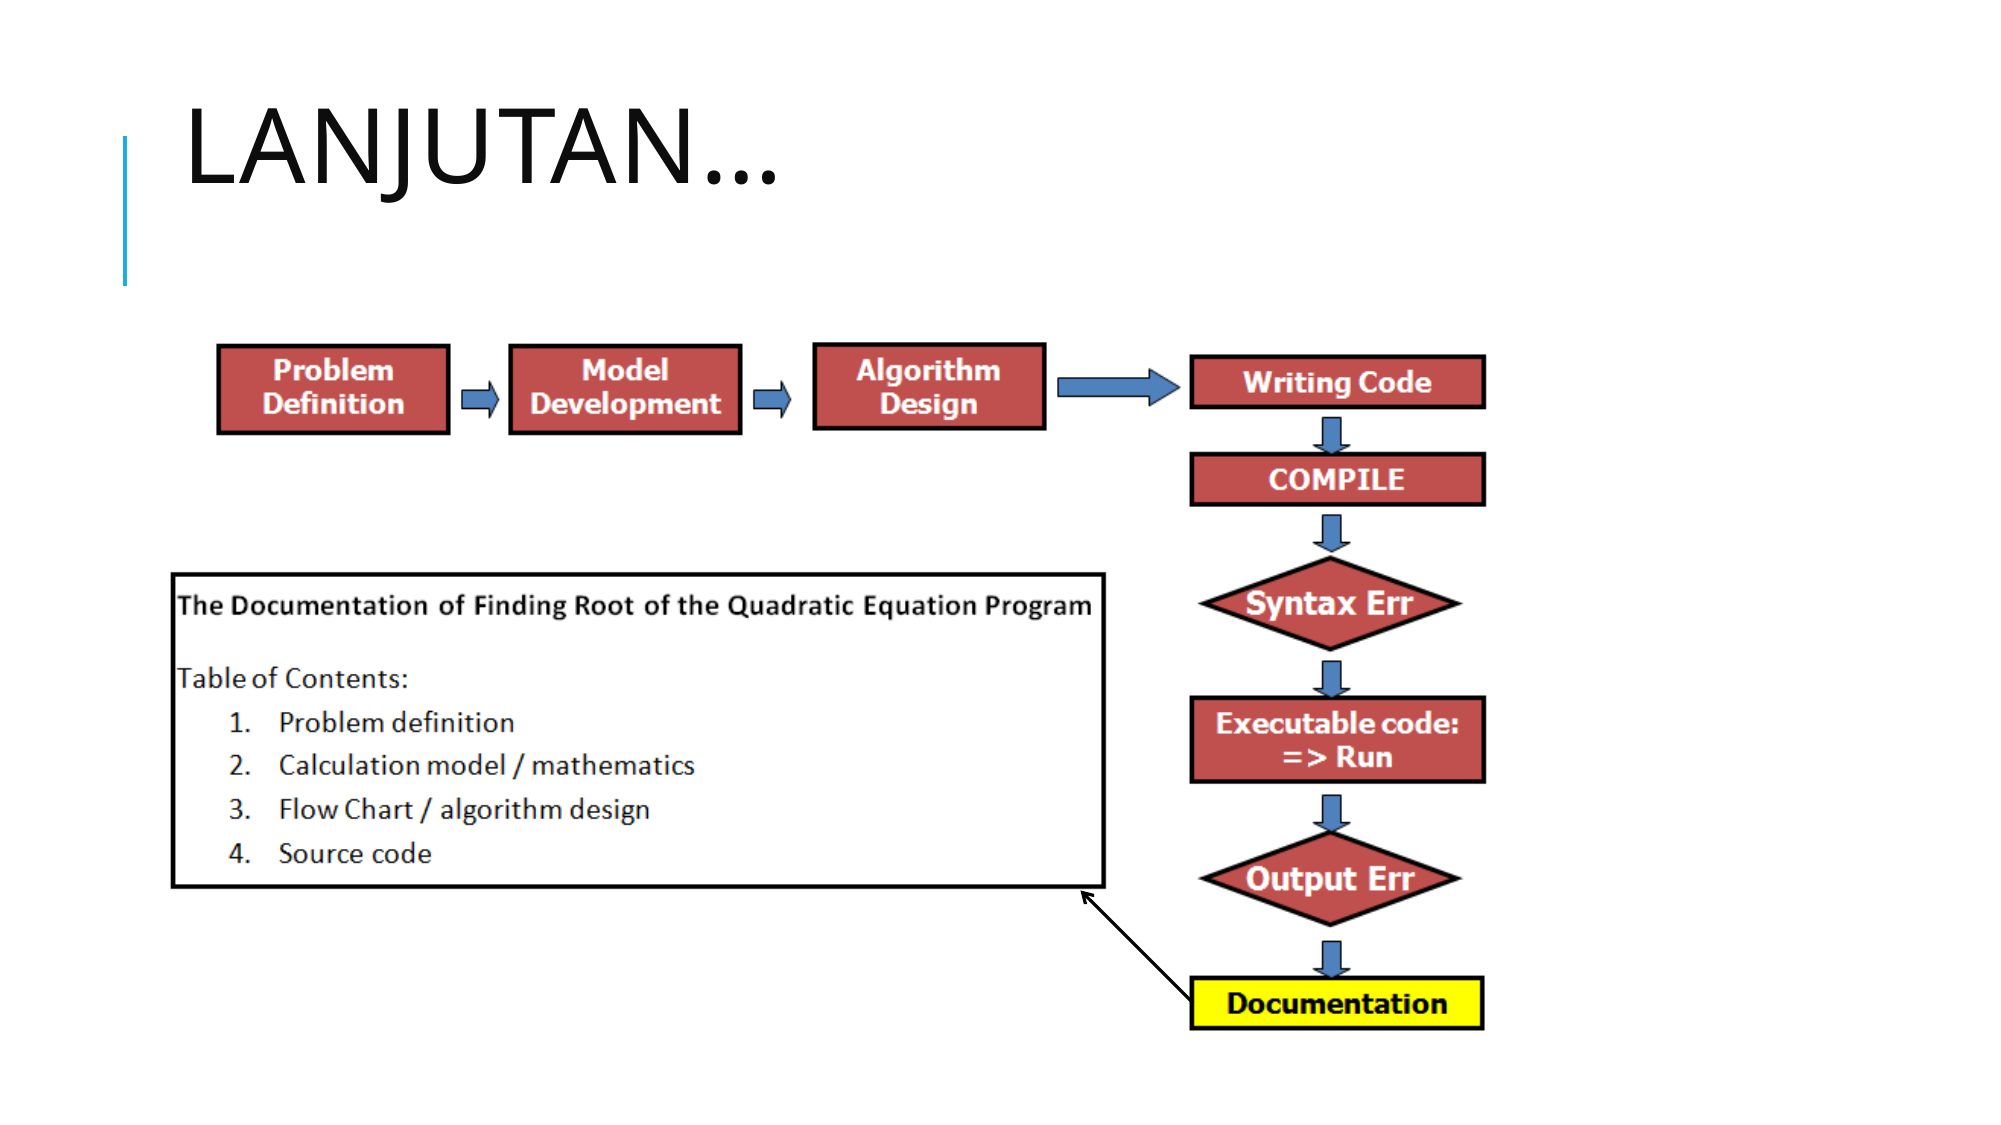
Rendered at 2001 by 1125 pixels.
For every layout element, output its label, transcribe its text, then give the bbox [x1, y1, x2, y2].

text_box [167, 341, 1497, 1116]
title Lanjutan… [168, 96, 1763, 342]
